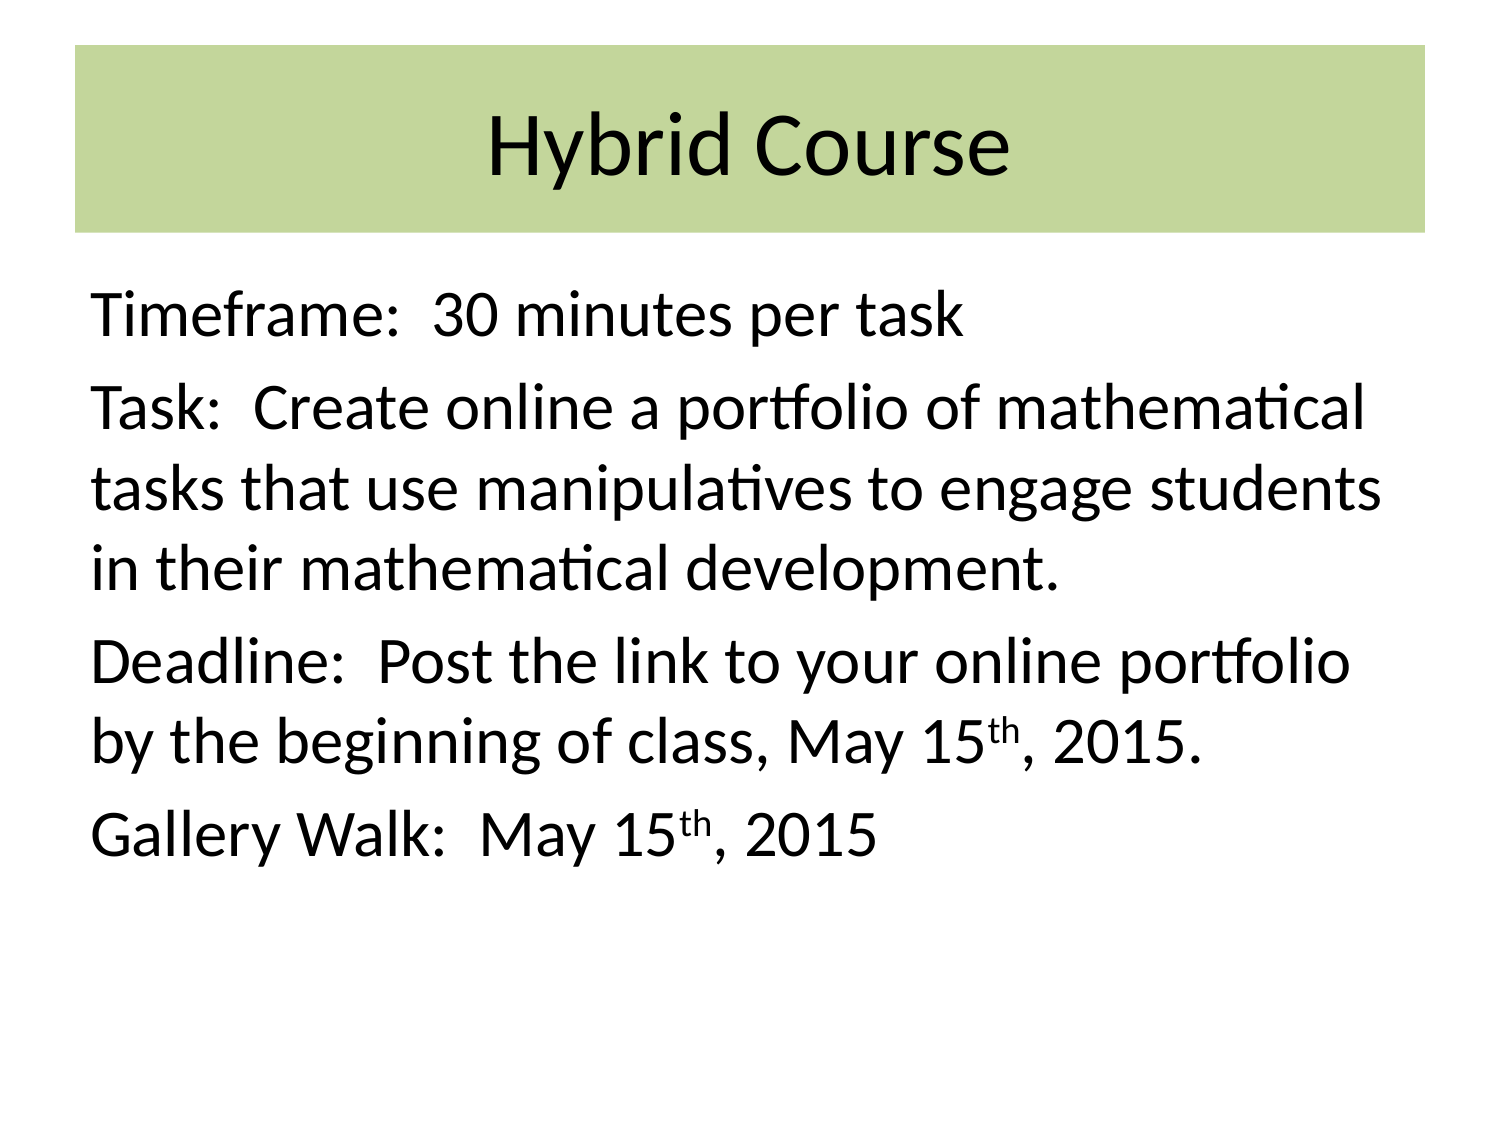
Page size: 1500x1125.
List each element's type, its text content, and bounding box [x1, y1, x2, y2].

list Timeframe: 30 minutes per task Task: Create online a portfolio of mathematical tasks that use manipulatives to engage students in their mathematical development. Deadline: Post the link to your online portfolio by the beginning of class, May 15th, 2015. Gallery Walk: May 15th, 2015 [75, 262, 1425, 919]
title Hybrid Course [75, 45, 1425, 233]
